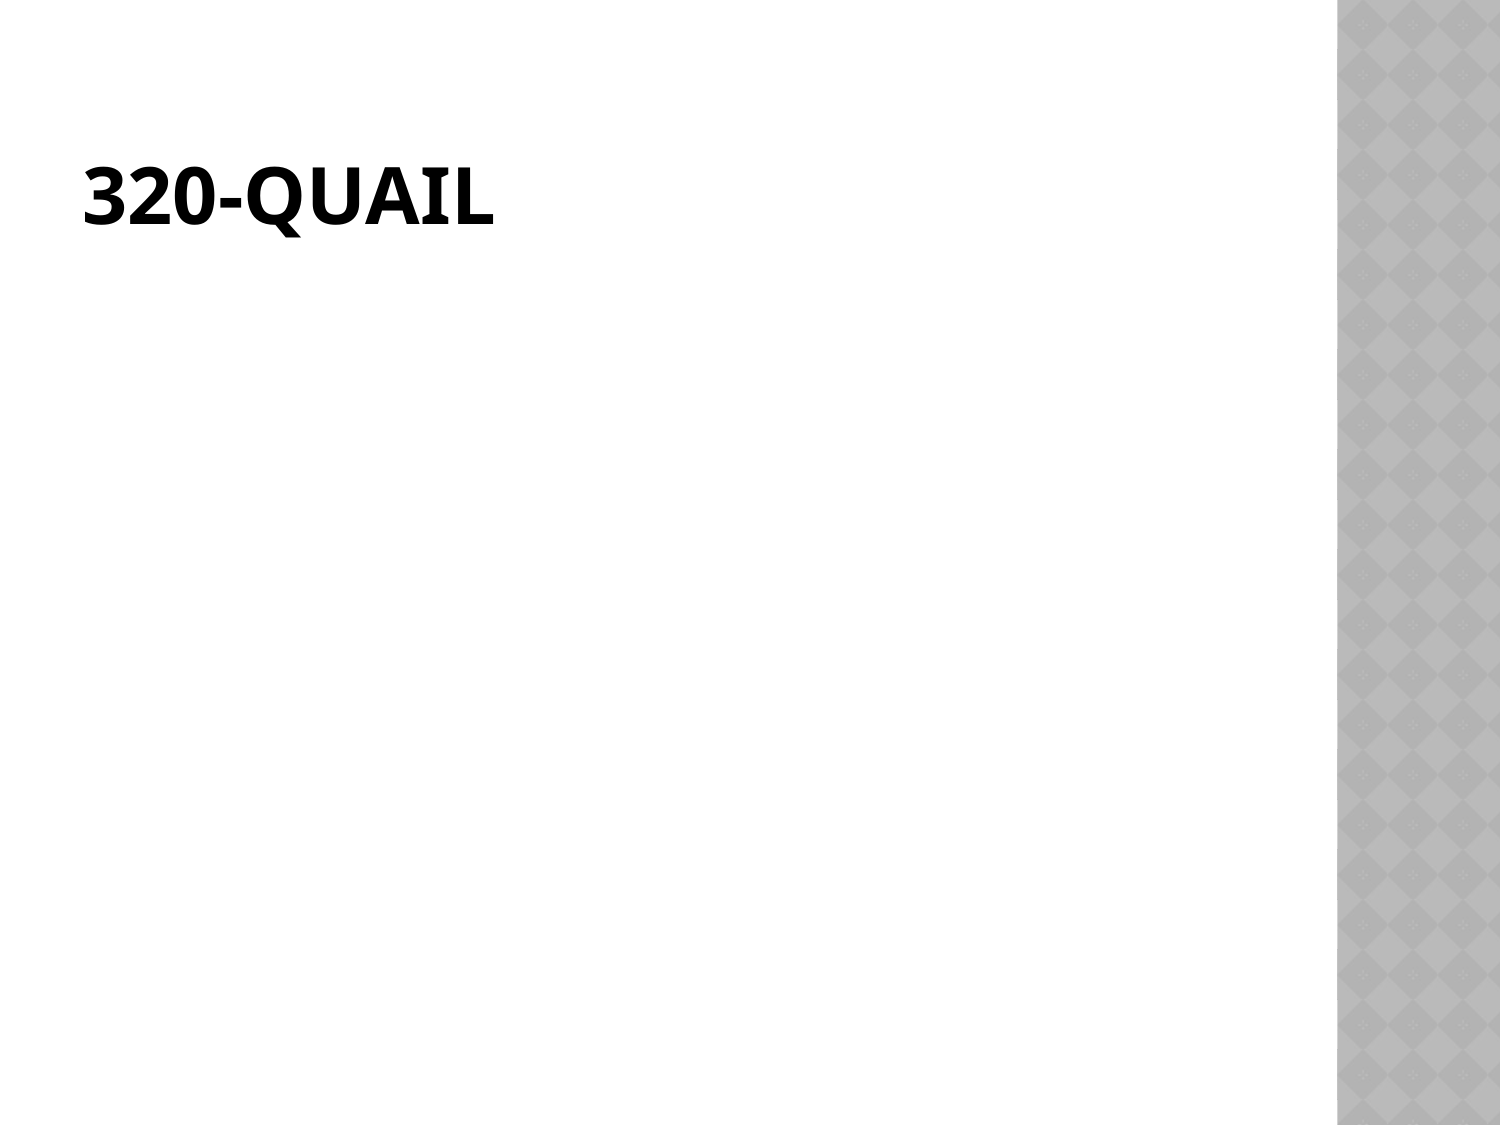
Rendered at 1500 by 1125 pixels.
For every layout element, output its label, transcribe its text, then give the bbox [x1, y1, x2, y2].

title 320-Quail [75, 52, 1263, 240]
